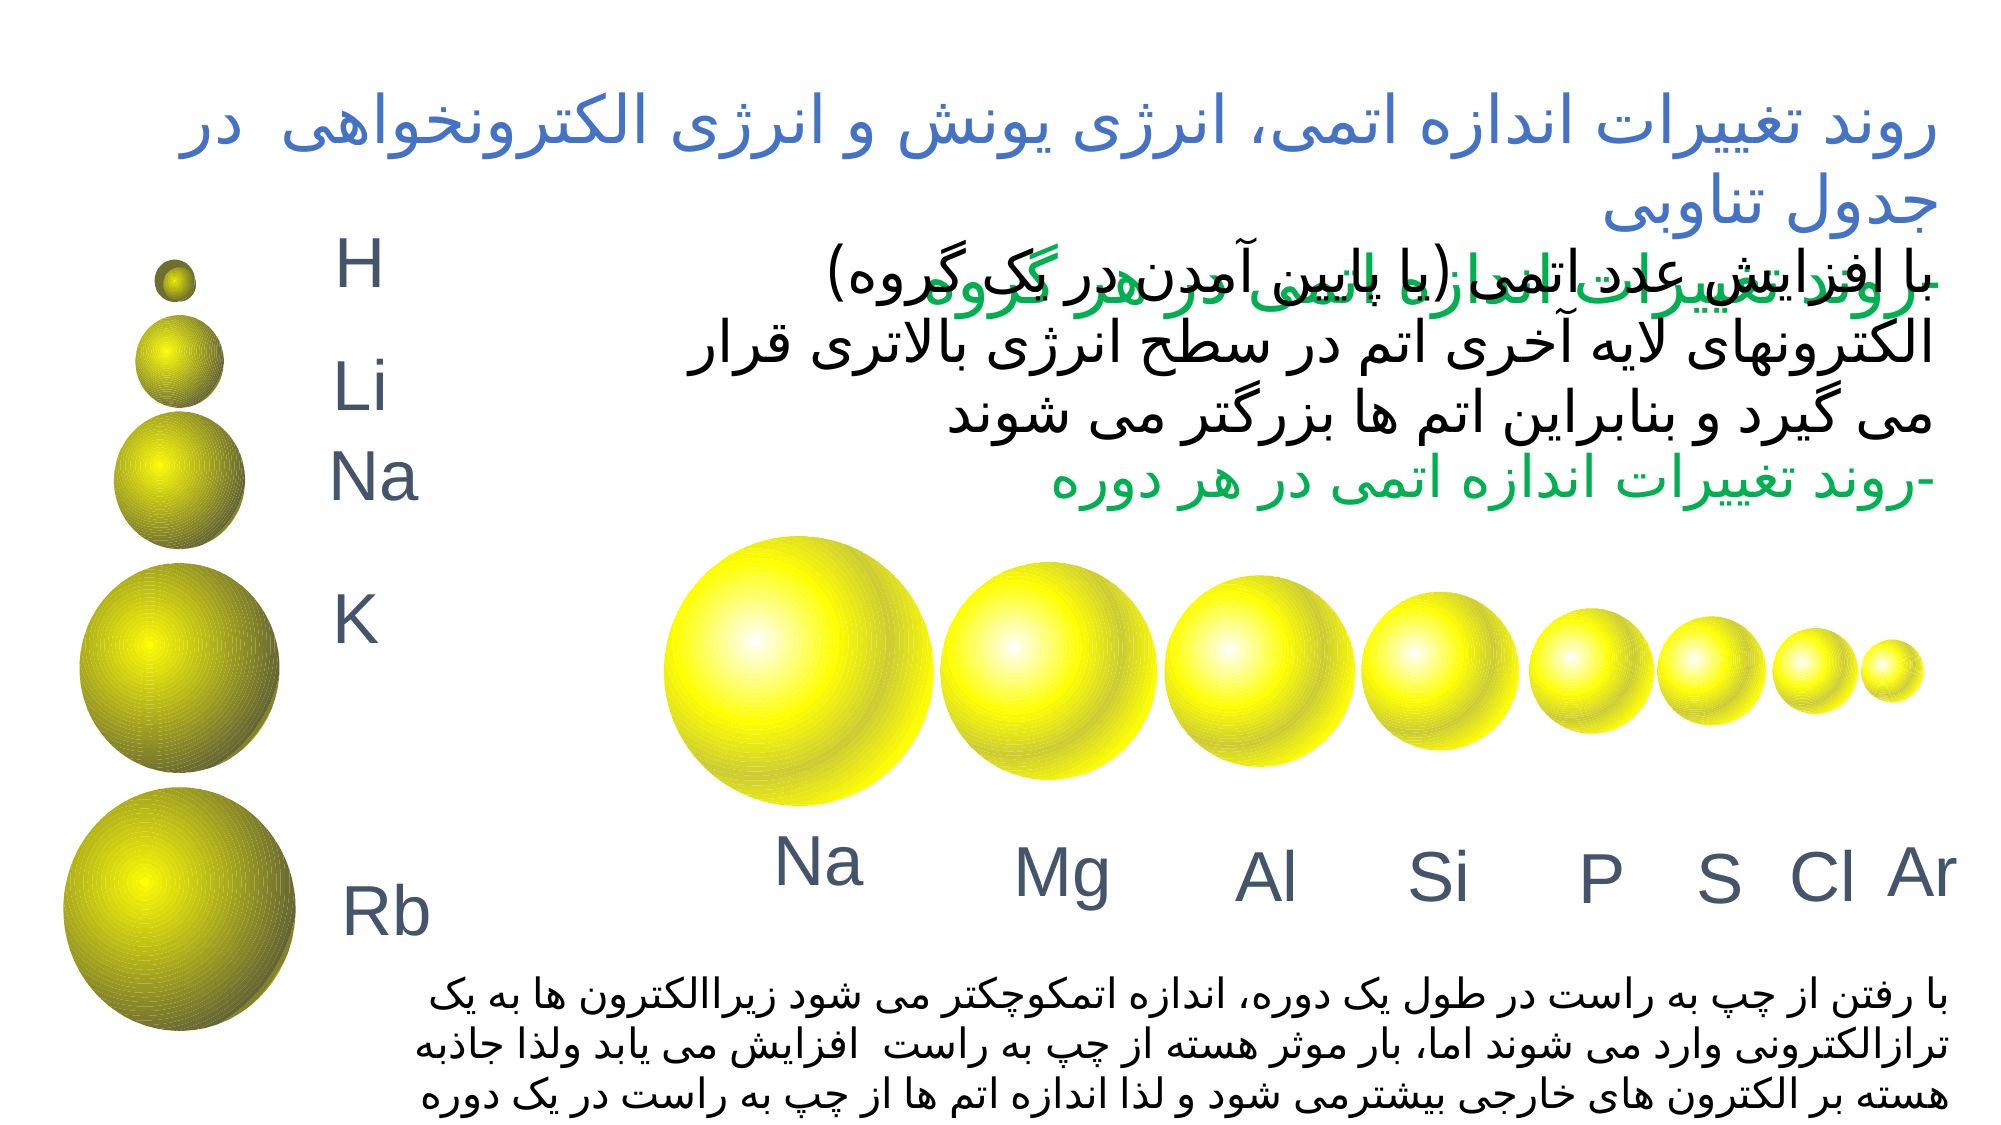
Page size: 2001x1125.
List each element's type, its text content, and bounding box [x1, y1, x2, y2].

text_box Al [1220, 829, 1367, 923]
text_box با رفتن از چپ به راست در طول یک دوره، اندازه اتمکوچکتر می شود زیراالکترون ها به یک ترازالکترونی وارد می شوند اما، بار موثر هسته از چپ به راست افزایش می یابد ولذا جاذبه هسته بر الکترون های خارجی بیشترمی شود و لذا اندازه اتم ها از چپ به راست در یک دوره کاهش می یابد. [319, 959, 1966, 1125]
text_box Mg [998, 829, 1145, 918]
text_box Na [758, 829, 904, 908]
text_box H [319, 209, 476, 310]
text_box S [1681, 829, 1828, 926]
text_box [40, 243, 318, 1055]
text_box با افزایش عدد اتمی (یا پایین آمدن در یک گروه) الکترونهای لایه آخری اتم در سطح انرژی بالاتری قرار می گیرد و بنابراین اتم ها بزرگتر می شوند [641, 226, 1952, 452]
text_box -روند تغییرات اندازه اتمی در هر دوره [951, 432, 1952, 517]
text_box Cl [1774, 829, 1921, 923]
text_box P [1563, 829, 1681, 926]
text_box روند تغییرات اندازه اتمی، انرژی یونش و انرژی الکترونخواهی در جدول تناوبی -روند تغییرات اندازه اتمی در هر گروه [58, 69, 1957, 324]
text_box Na [318, 422, 471, 523]
text_box K [318, 565, 474, 666]
text_box Ar [1872, 817, 1994, 918]
text_box Li [318, 331, 474, 432]
text_box Rb [326, 856, 483, 957]
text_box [641, 513, 1946, 829]
text_box Si [1392, 829, 1538, 924]
